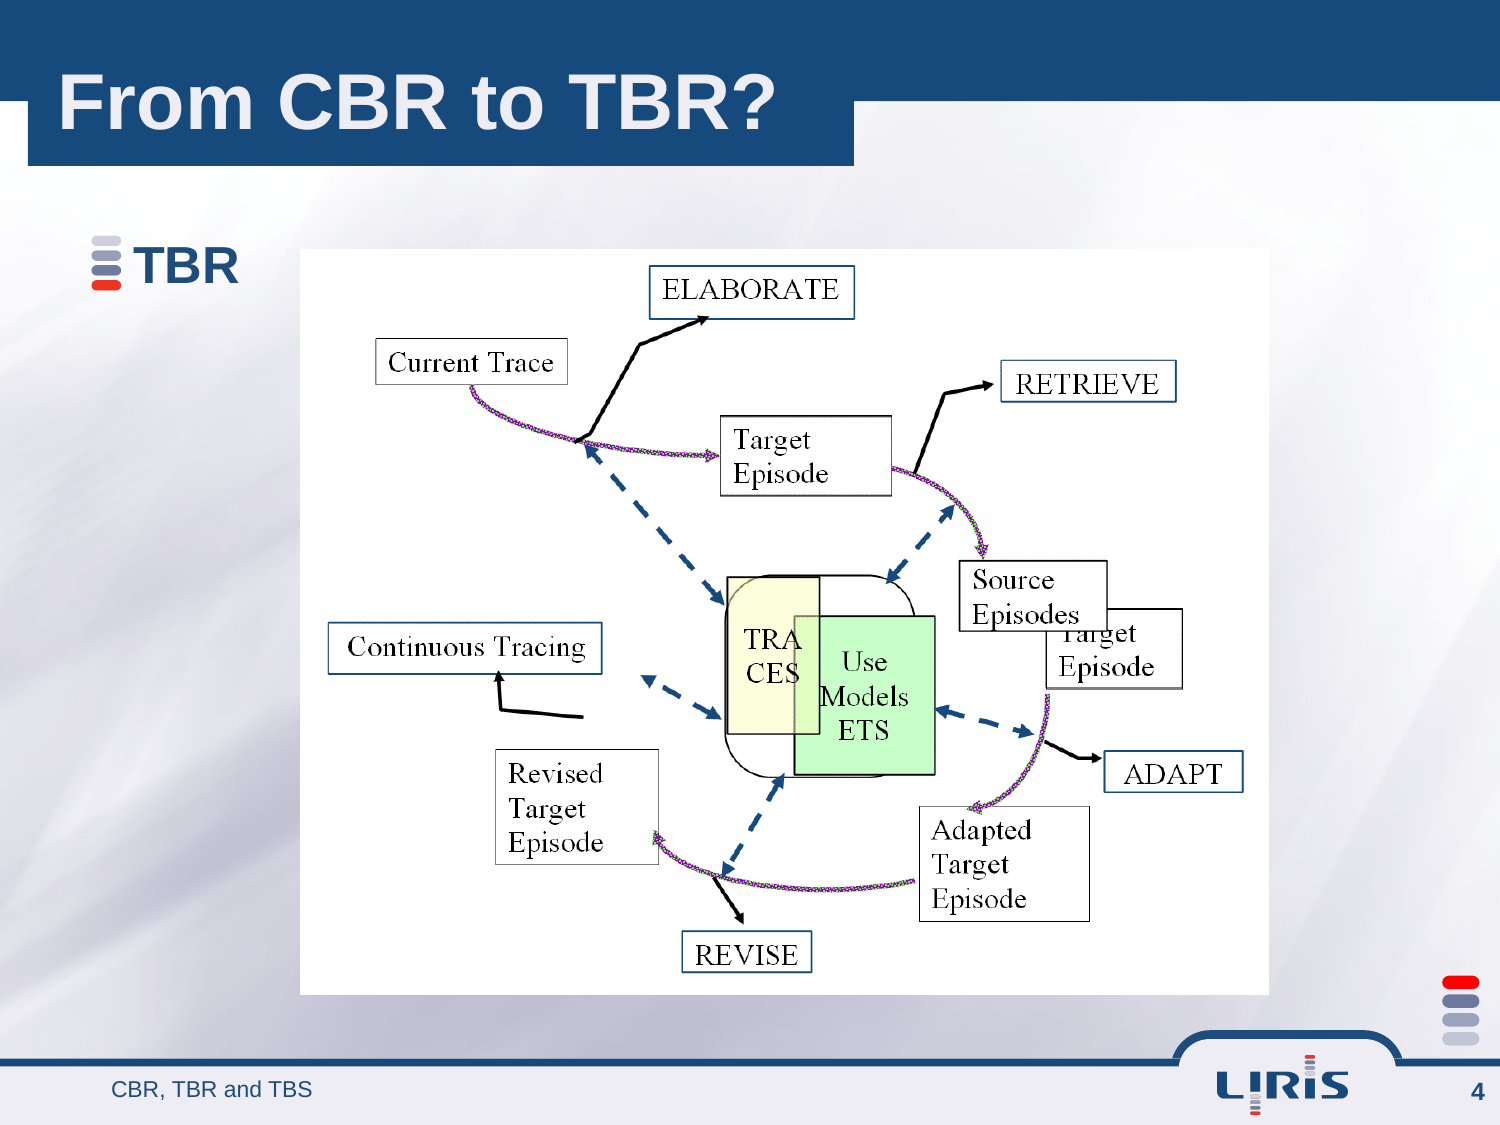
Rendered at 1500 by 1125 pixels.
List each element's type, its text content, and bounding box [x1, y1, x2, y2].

slide_number 4 [1399, 1067, 1500, 1118]
picture [1217, 1055, 1348, 1115]
picture [0, 102, 1500, 1058]
footer CBR, TBR and TBS [95, 1067, 642, 1111]
title From CBR to TBR? [27, 30, 855, 167]
list TBR [74, 223, 1426, 1012]
